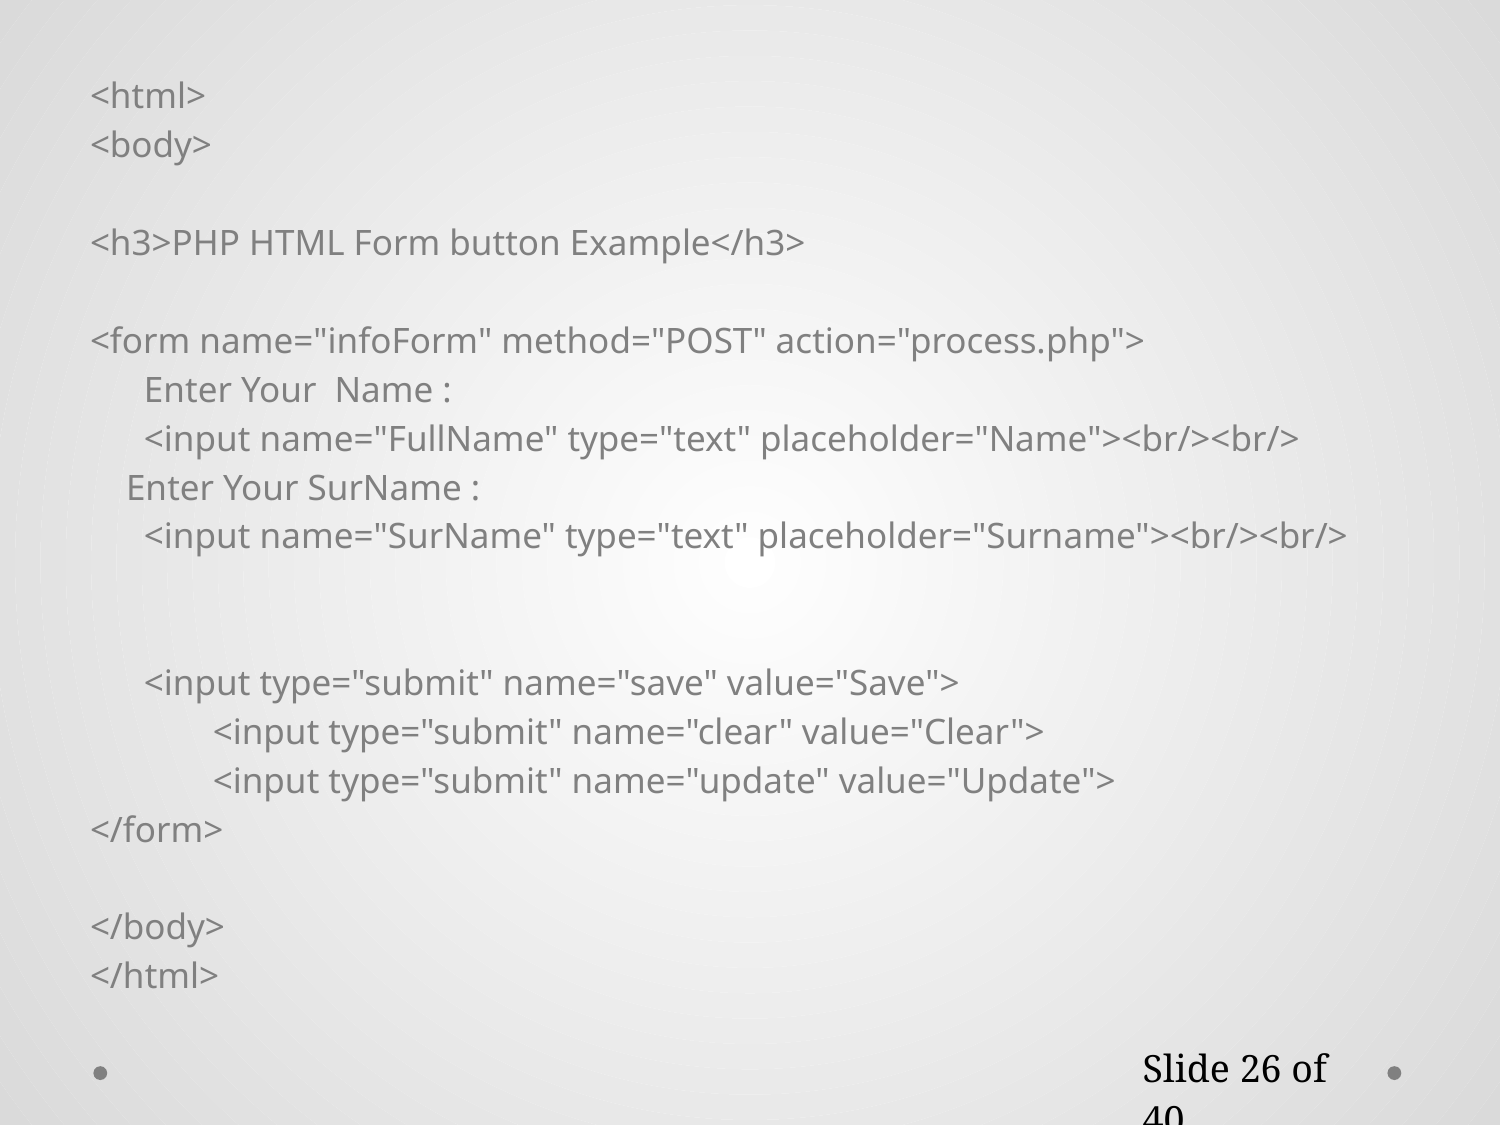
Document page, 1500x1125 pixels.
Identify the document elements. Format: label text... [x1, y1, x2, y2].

list <html> <body> <h3>PHP HTML Form button Example</h3> <form name="infoForm" method="POST" action="process.php"> Enter Your Name : <input name="FullName" type="text" placeholder="Name"><br/><br/> Enter Your SurName : <input name="SurName" type="text" placeholder="Surname"><br/><br/> <input type="submit" name="save" value="Save"> <input type="submit" name="clear" value="Clear"> <input type="submit" name="update" value="Update"> </form> </body> </html> [75, 66, 1436, 1005]
